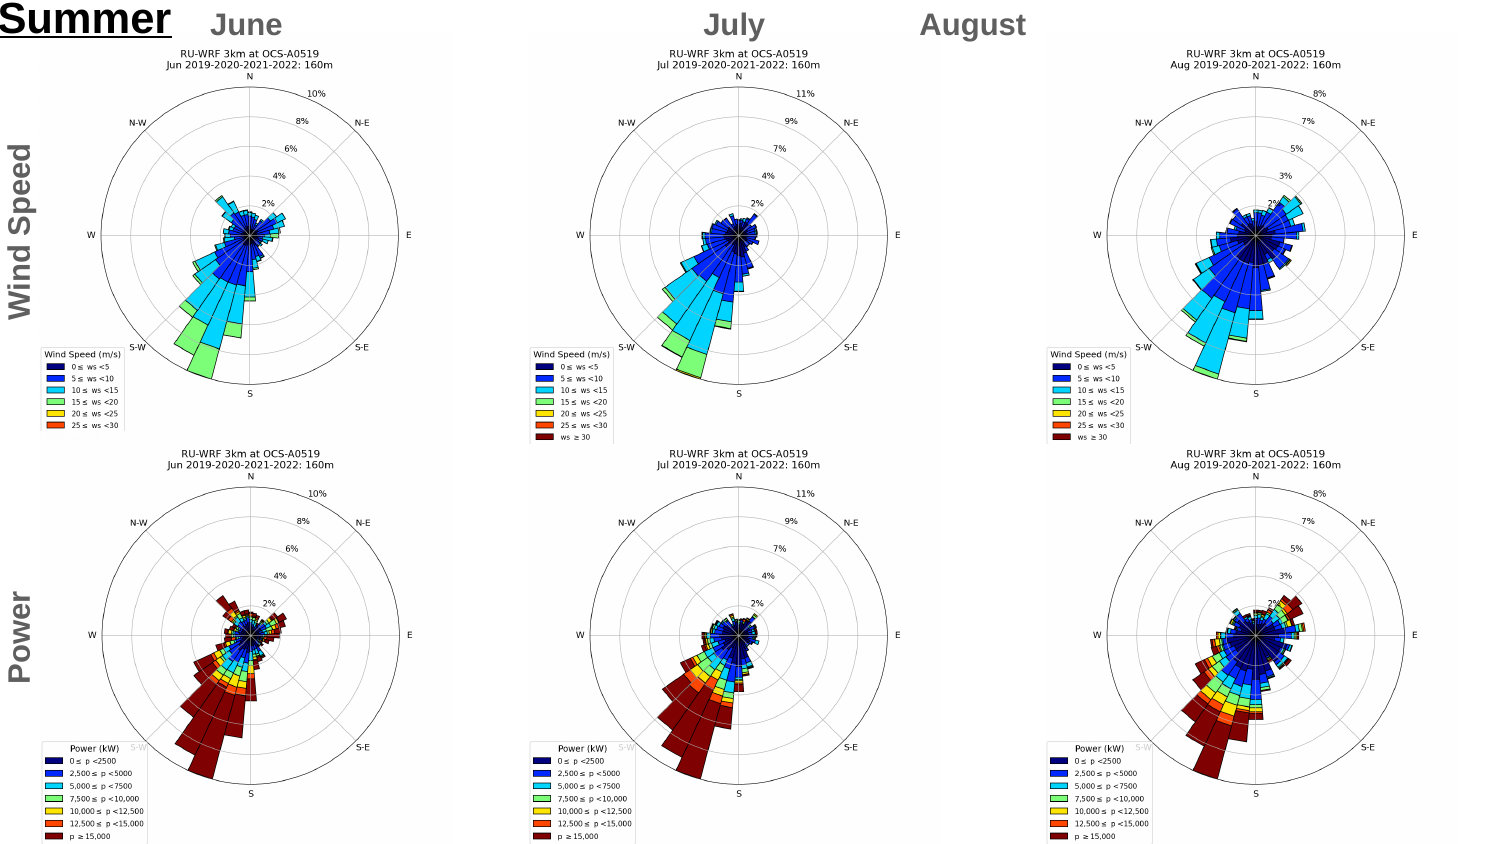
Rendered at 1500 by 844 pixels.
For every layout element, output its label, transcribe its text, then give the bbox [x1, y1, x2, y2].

title August [904, 0, 1500, 58]
title Summer [51, 0, 171, 30]
picture [39, 31, 453, 844]
title July [412, 0, 904, 58]
title Wind Speed [0, 0, 51, 315]
title June [171, 0, 322, 30]
picture [527, 31, 941, 844]
picture [1044, 31, 1458, 844]
title Power [0, 315, 35, 844]
